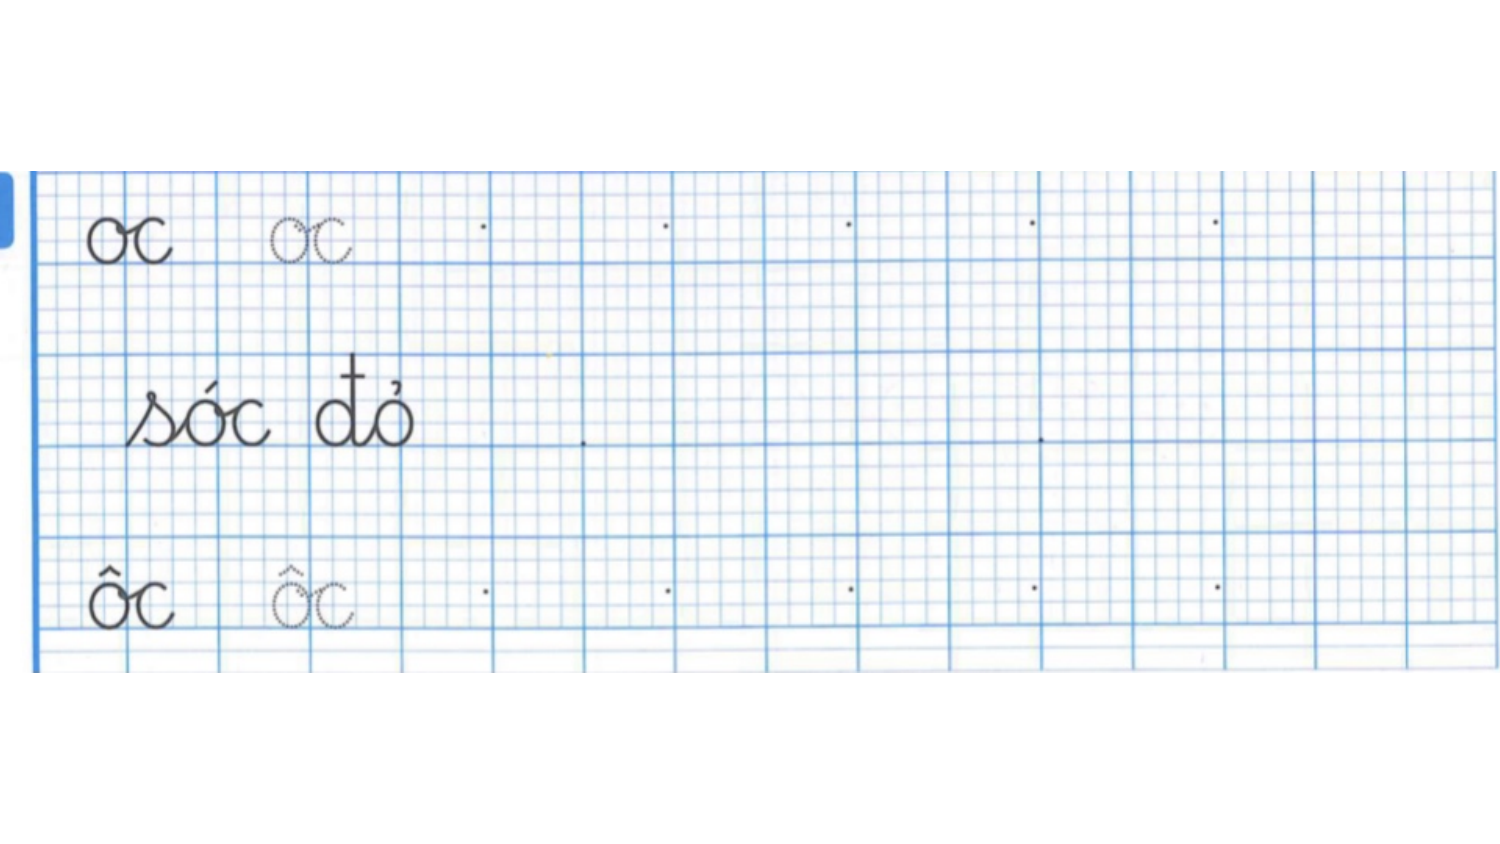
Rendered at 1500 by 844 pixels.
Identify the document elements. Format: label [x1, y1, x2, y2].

picture [0, 171, 1500, 673]
